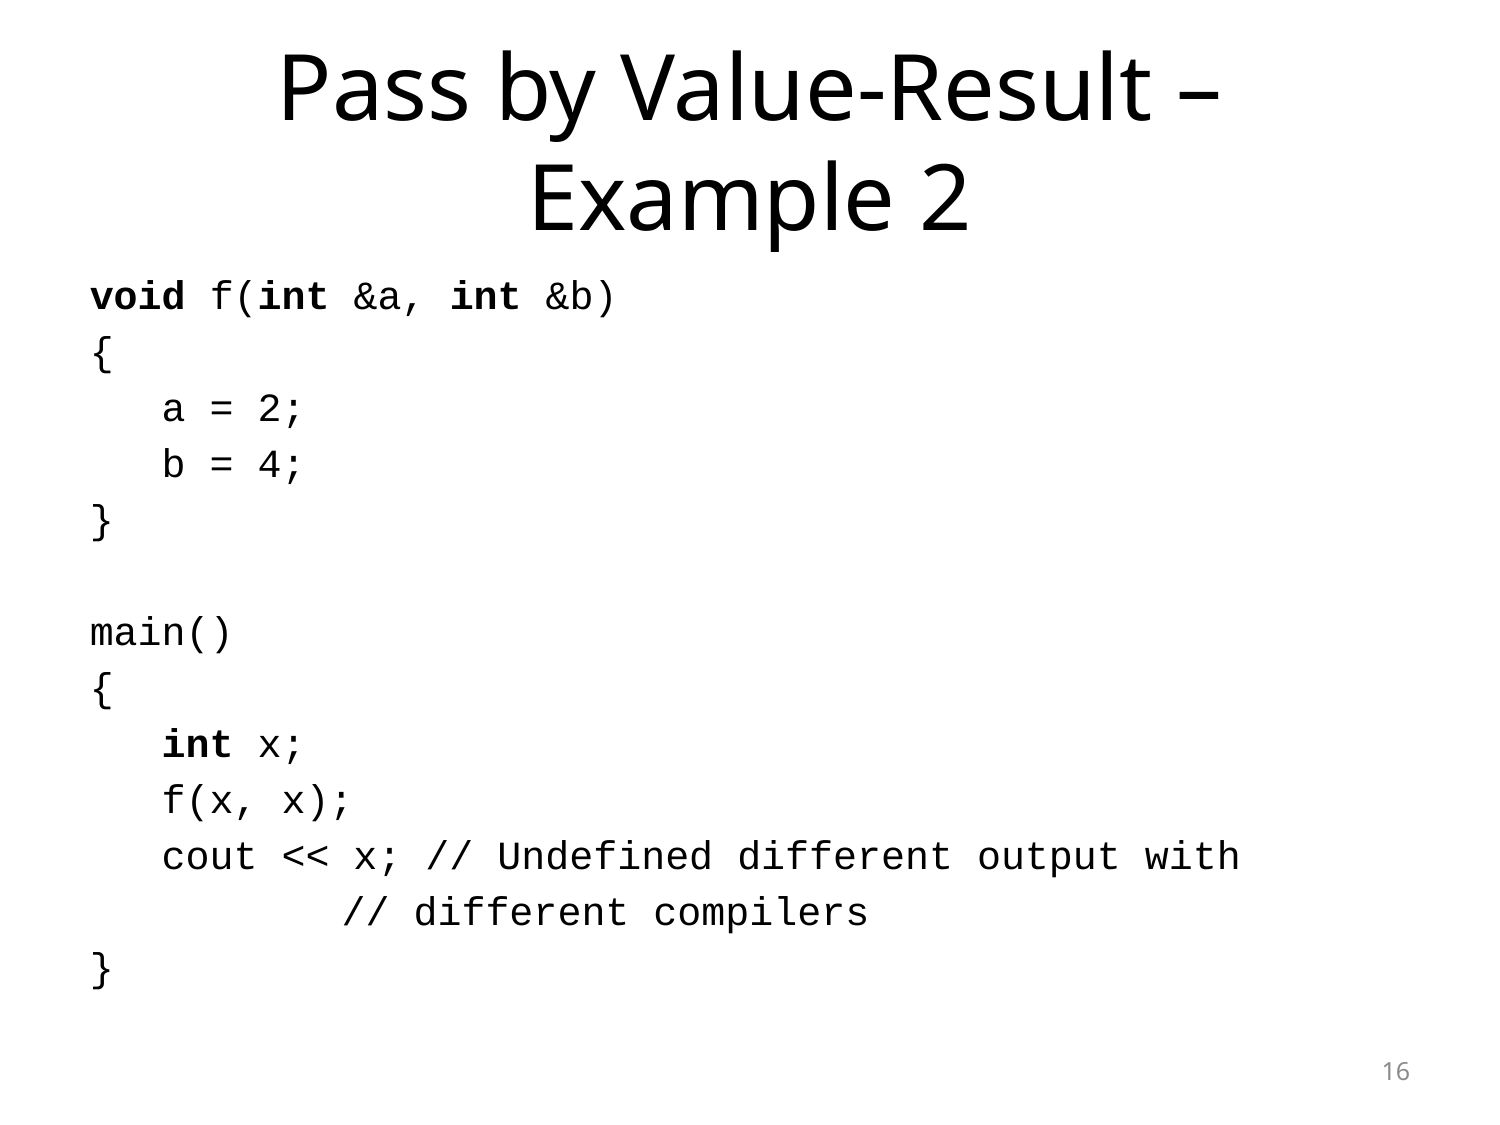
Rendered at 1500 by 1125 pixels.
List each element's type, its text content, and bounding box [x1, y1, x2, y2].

title Pass by Value-Result – Example 2 [75, 45, 1425, 233]
list void f(int &a, int &b) { a = 2; b = 4; } main() { int x; f(x, x); cout << x; // Undefined different output with // different compilers } [75, 262, 1425, 1005]
slide_number 16 [1074, 1042, 1425, 1103]
